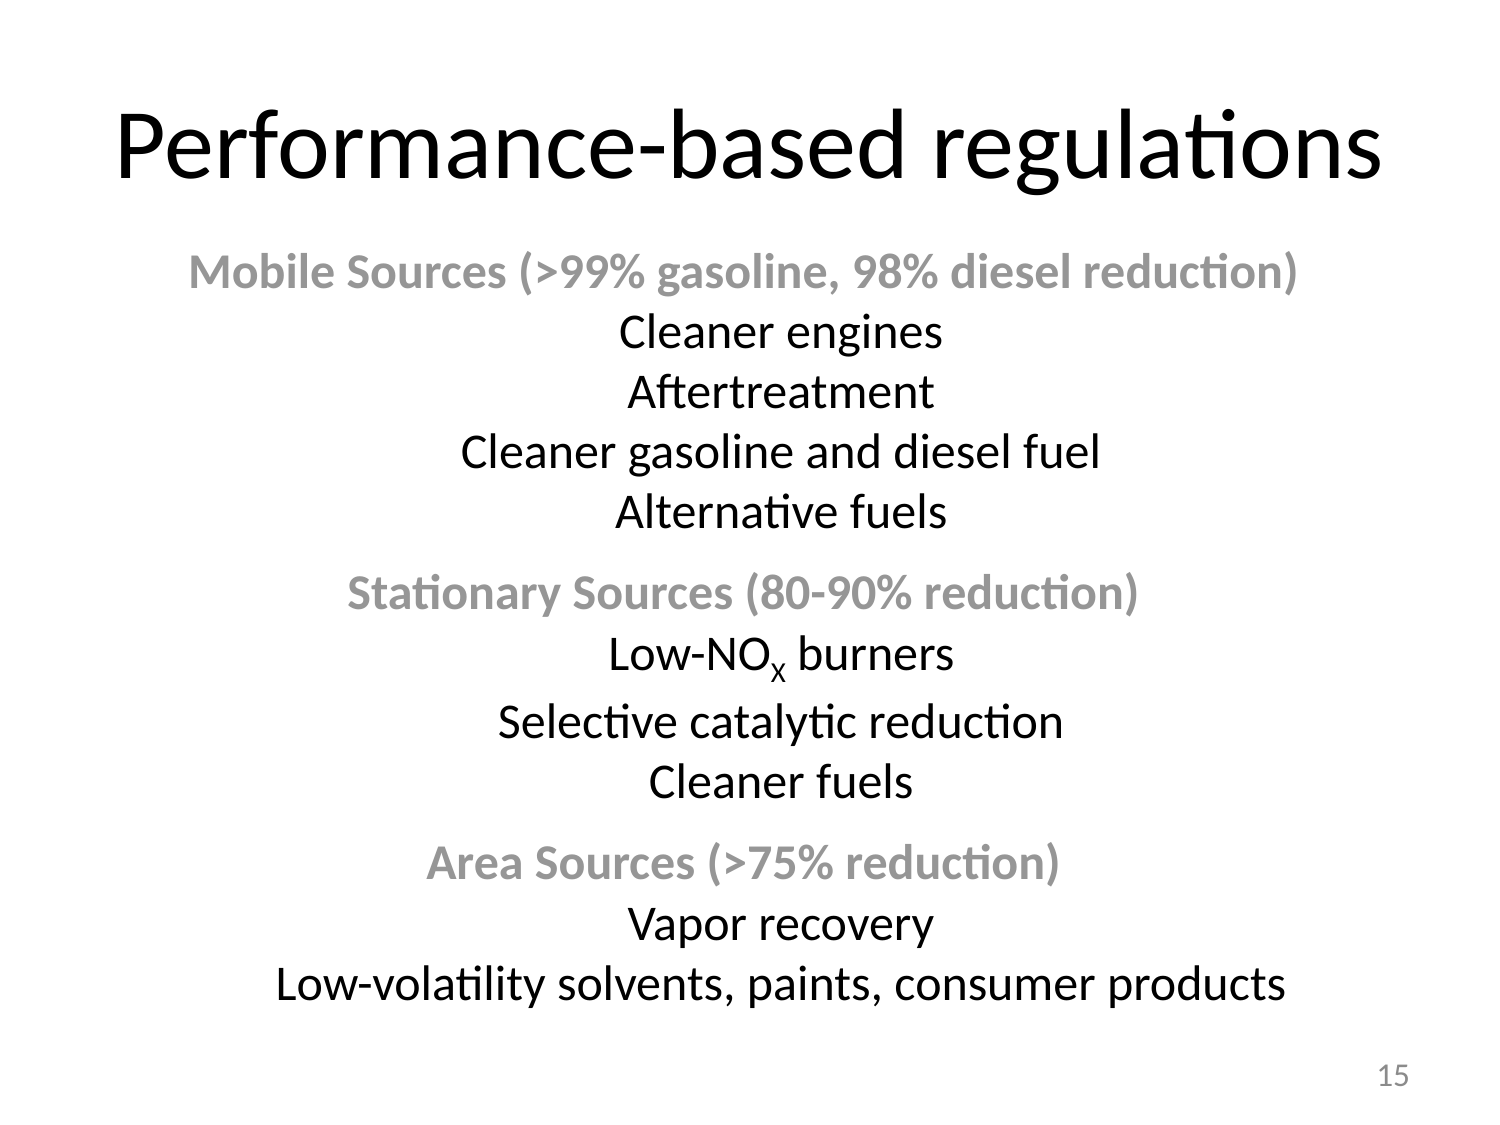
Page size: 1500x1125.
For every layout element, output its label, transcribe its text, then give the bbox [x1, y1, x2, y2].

list Mobile Sources (>99% gasoline, 98% diesel reduction) Cleaner engines Aftertreatment Cleaner gasoline and diesel fuel Alternative fuels Stationary Sources (80-90% reduction) Low-NOX burners Selective catalytic reduction Cleaner fuels Area Sources (>75% reduction) Vapor recovery Low-volatility solvents, paints, consumer products [100, 237, 1388, 1038]
title Performance-based regulations [75, 45, 1425, 233]
slide_number 15 [1074, 1042, 1425, 1103]
